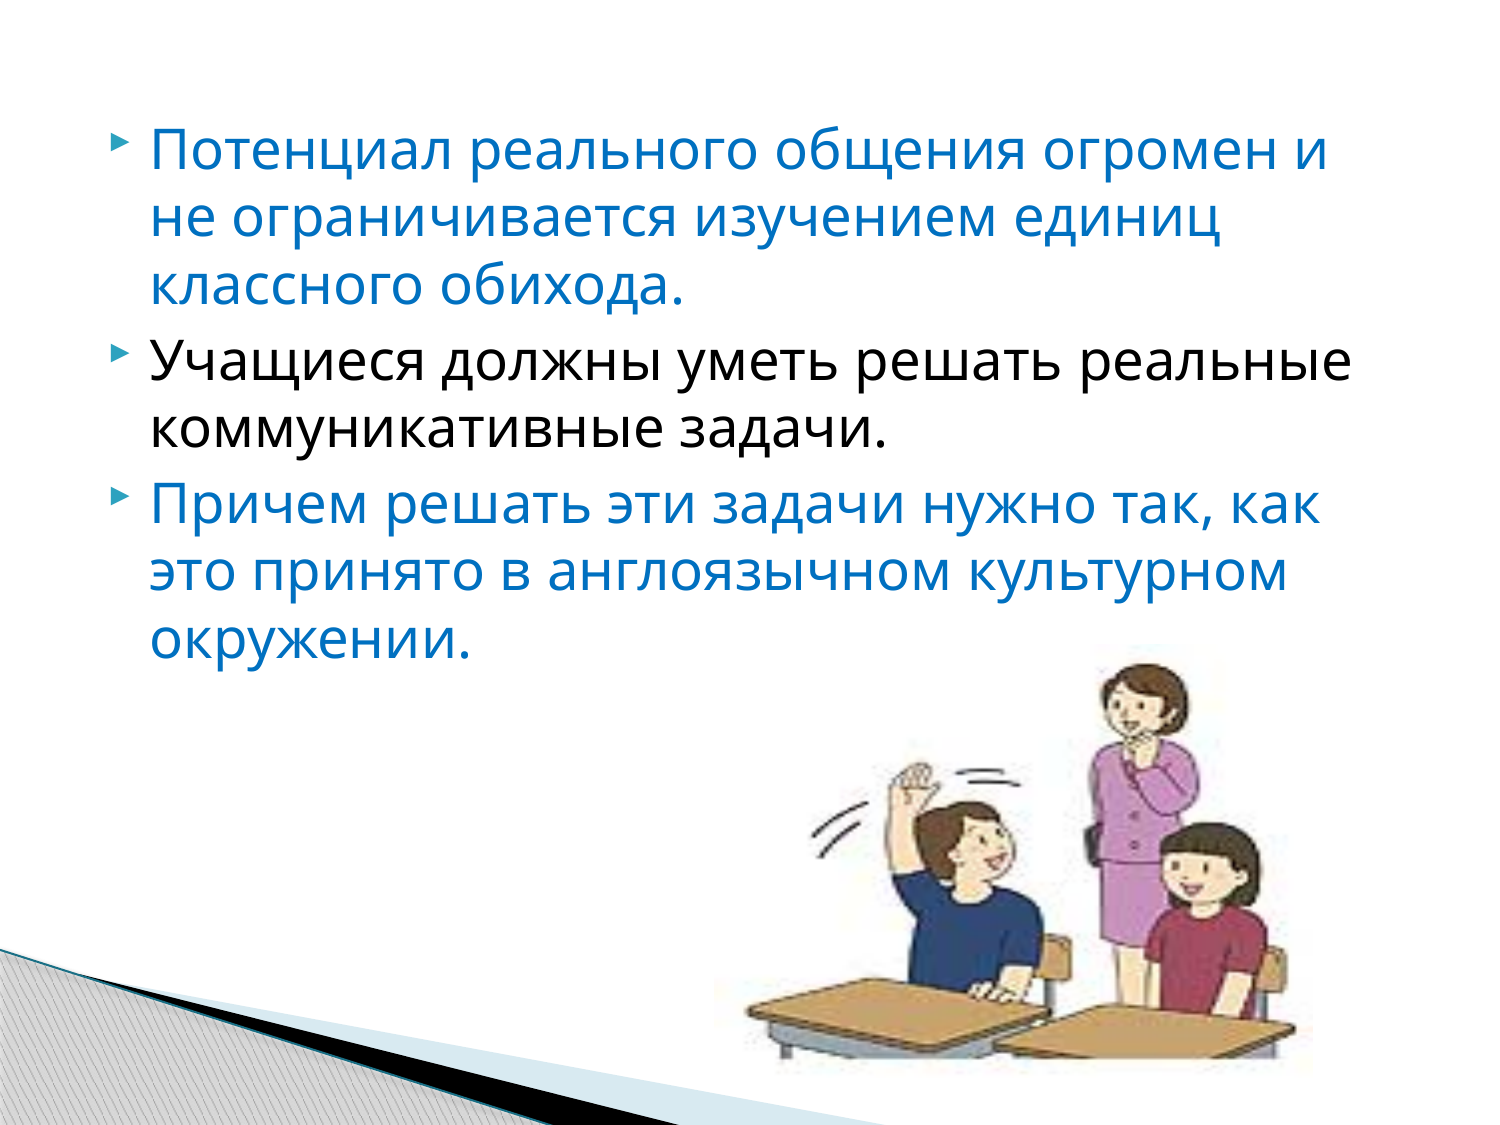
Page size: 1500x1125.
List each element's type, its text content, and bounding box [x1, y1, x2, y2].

picture [714, 644, 1313, 1079]
list Потенциал реального общения огромен и не ограничивается изучением единиц классного обихода. Учащиеся должны уметь решать реальные коммуникативные задачи. Причем решать эти задачи нужно так, как это принято в англоязычном культурном окружении. [75, 105, 1425, 1043]
